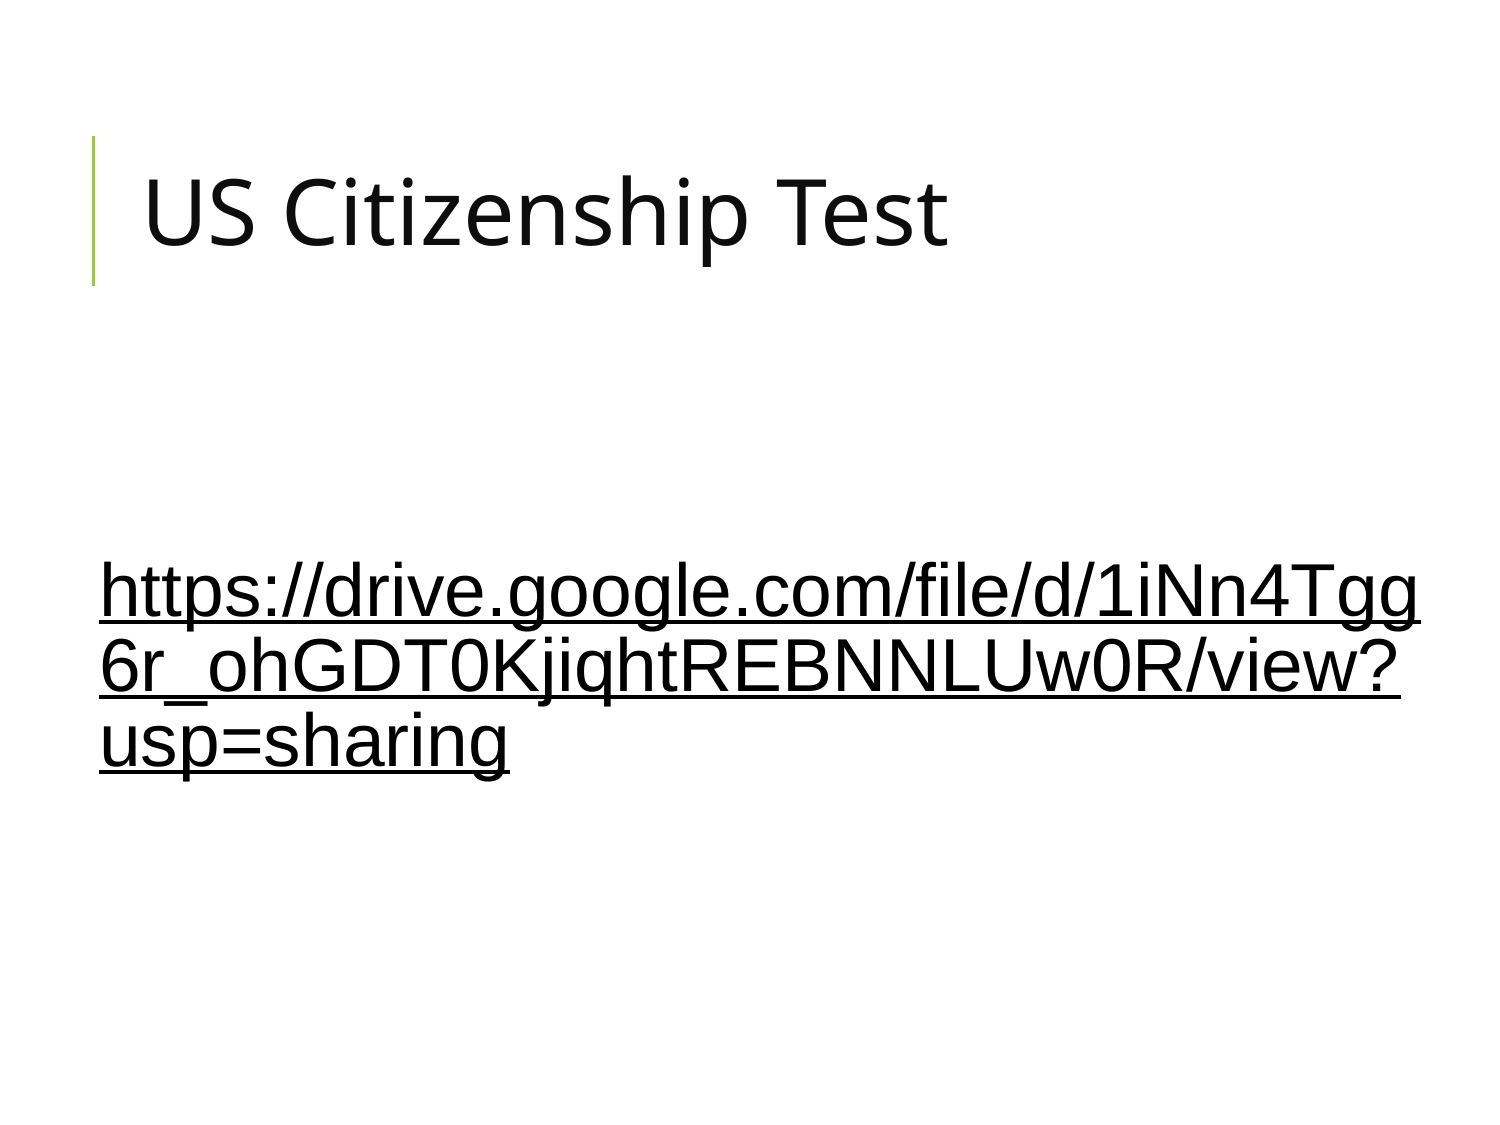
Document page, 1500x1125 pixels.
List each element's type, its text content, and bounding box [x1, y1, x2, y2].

title US Citizenship Test [126, 96, 1322, 342]
text_box https://drive.google.com/file/d/1iNn4Tgg6r_ohGDT0KjiqhtREBNNLUw0R/view?usp=sharing [84, 461, 1451, 801]
